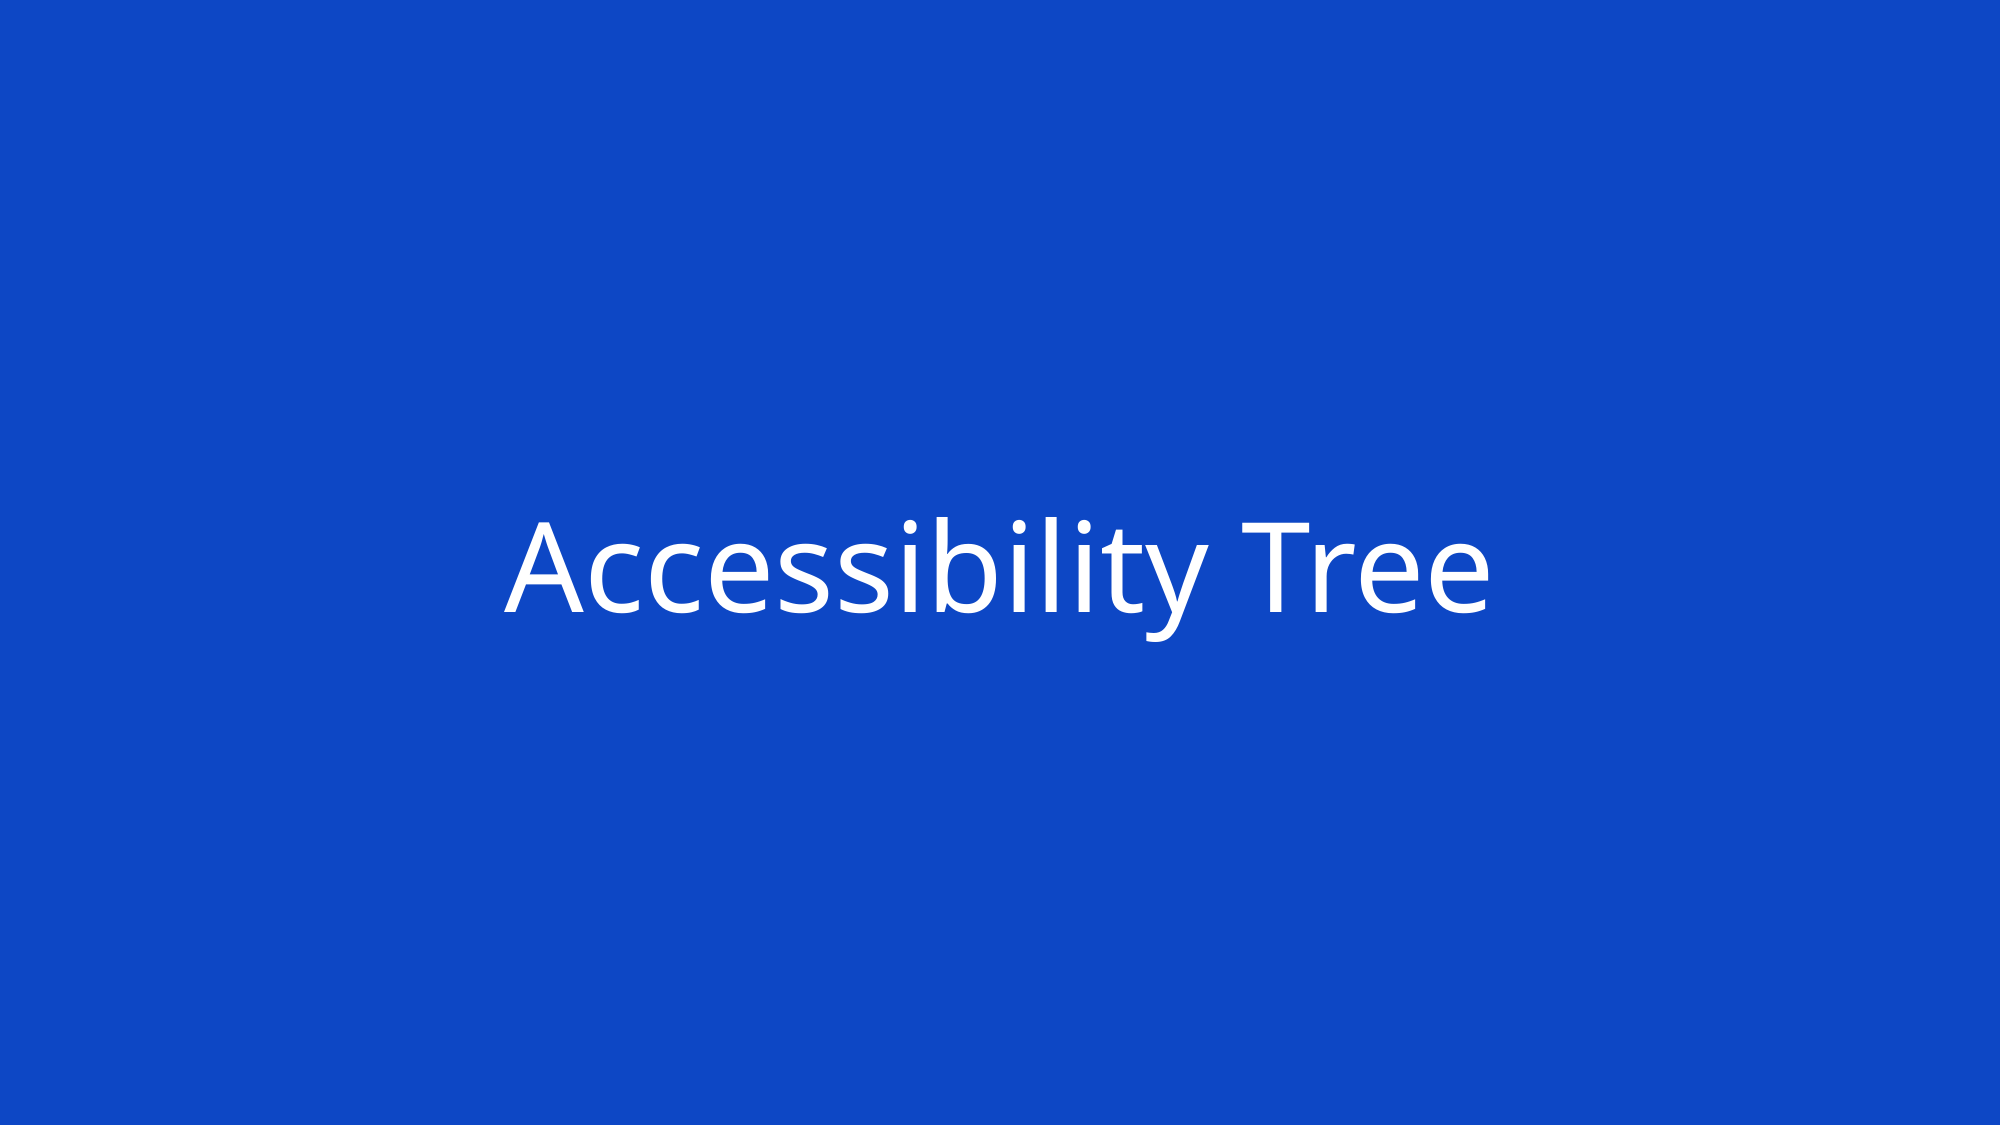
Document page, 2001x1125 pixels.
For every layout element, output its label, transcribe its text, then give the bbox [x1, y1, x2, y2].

title Accessibility Tree [0, 0, 2000, 1125]
